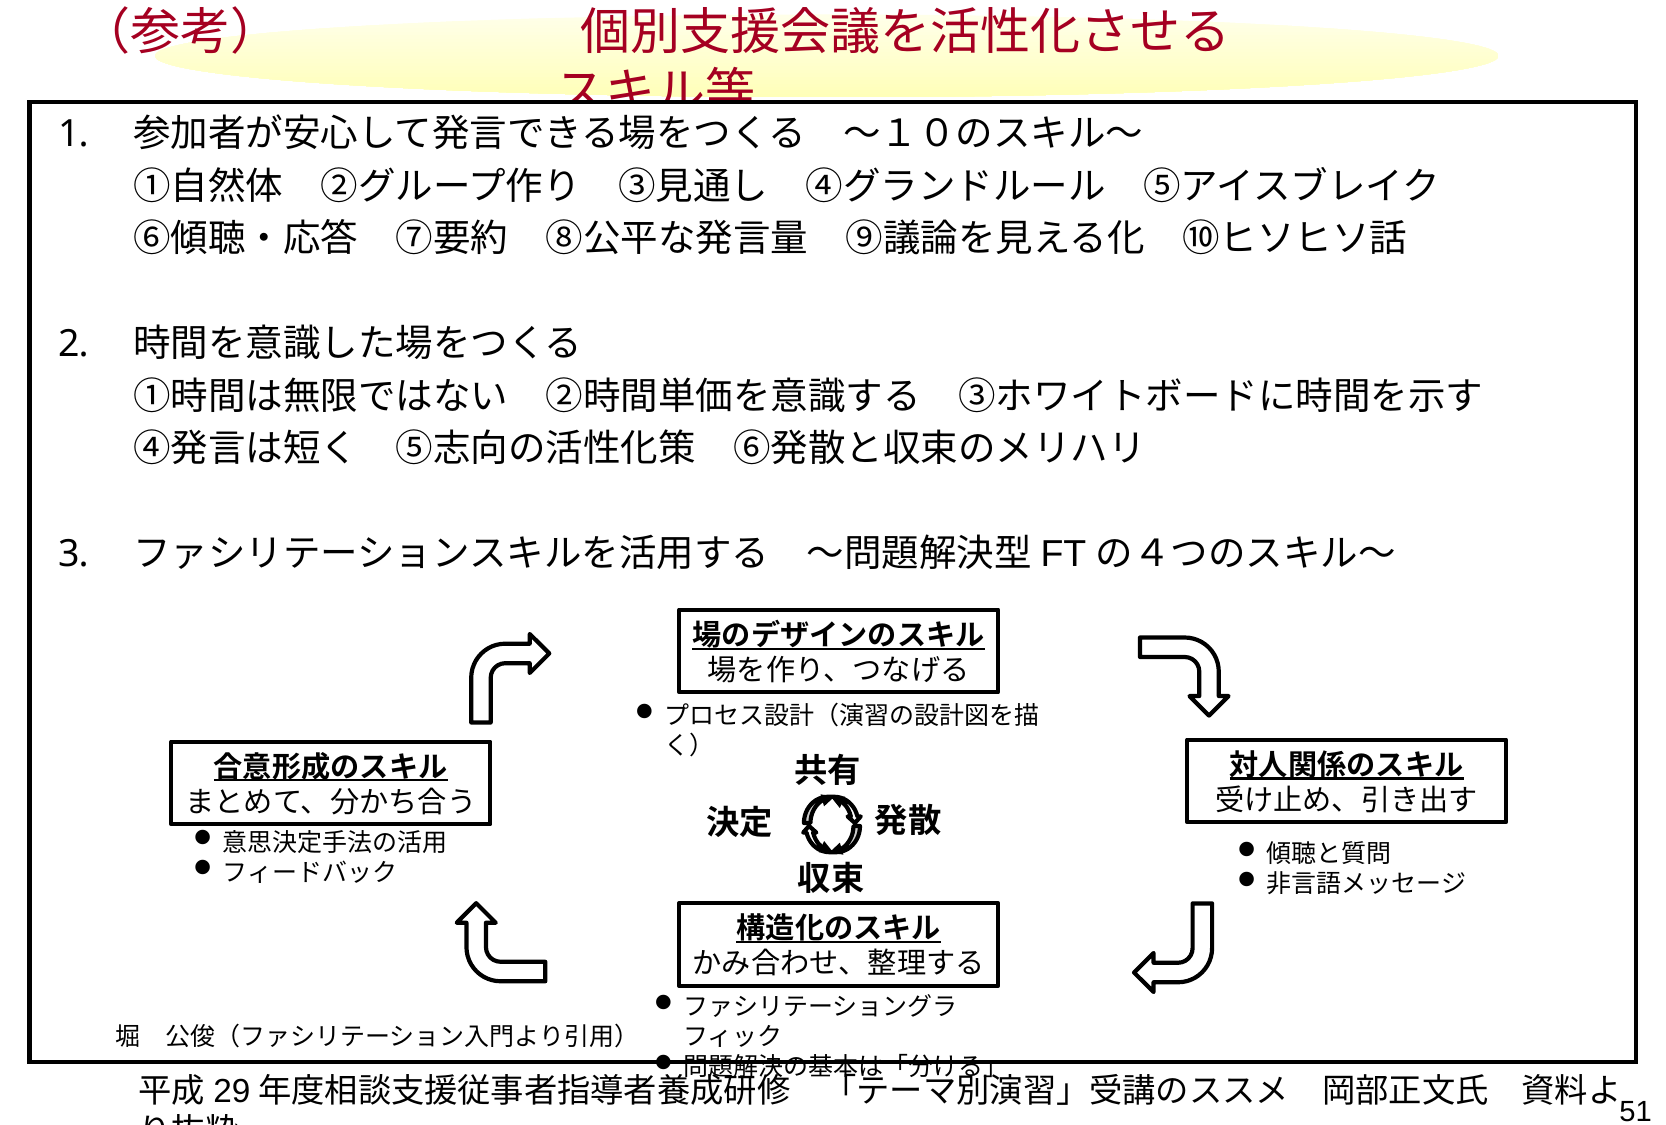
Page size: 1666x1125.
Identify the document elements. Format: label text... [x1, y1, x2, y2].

text_box 傾聴と質問 非言語メッセージ [1222, 830, 1486, 906]
text_box 共有 [779, 742, 886, 797]
text_box [1137, 635, 1231, 718]
text_box ファシリテーショングラフィック 問題解決の基本は「分ける」 [639, 982, 1046, 1088]
text_box 決定 [691, 793, 799, 849]
text_box 合意形成のスキル まとめて、分かち合う [169, 740, 492, 826]
text_box 平成29年度相談支援従事者指導者養成研修 「テーマ別演習」受講のススメ 岡部正文氏 資料より抜粋 [124, 1062, 1666, 1125]
text_box [1261, 24, 1499, 88]
text_box 発散 [859, 792, 967, 847]
text_box 意思決定手法の活用 フィードバック [178, 818, 481, 894]
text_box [802, 796, 862, 853]
text_box 場のデザインのスキル 場を作り、つなげる [677, 608, 1000, 692]
list 参加者が安心して発言できる場をつくる ～１０のスキル～ ①自然体 ②グループ作り ③見通し ④グランドルール ⑤アイスブレイク ⑥傾聴・応答 ⑦要約 ⑧公平な発言量 ⑨議論を見える化 ⑩ヒソヒソ話 時間を意識した場をつくる ①時間は無限ではない ②時間単価を意識する ③ホワイトボードに時間を示す ④発言は短く ⑤志向の活性化策 ⑥発散と収束のメリハリ ファシリテーションスキルを活用する ～問題解決型FTの４つのスキル～ [27, 100, 1638, 1064]
text_box [454, 901, 548, 984]
text_box [469, 632, 552, 725]
text_box [1131, 901, 1215, 994]
text_box （参考） 個別支援会議を活性化させるスキル等 [50, 0, 1261, 100]
text_box 収束 [783, 849, 890, 905]
text_box 堀 公俊（ファシリテーション入門より引用） [100, 1013, 656, 1058]
text_box 構造化のスキル かみ合わせ、整理する [677, 901, 1000, 982]
text_box プロセス設計（演習の設計図を描く） [620, 692, 1070, 767]
text_box 対人関係のスキル 受け止め、引き出す [1185, 738, 1508, 824]
